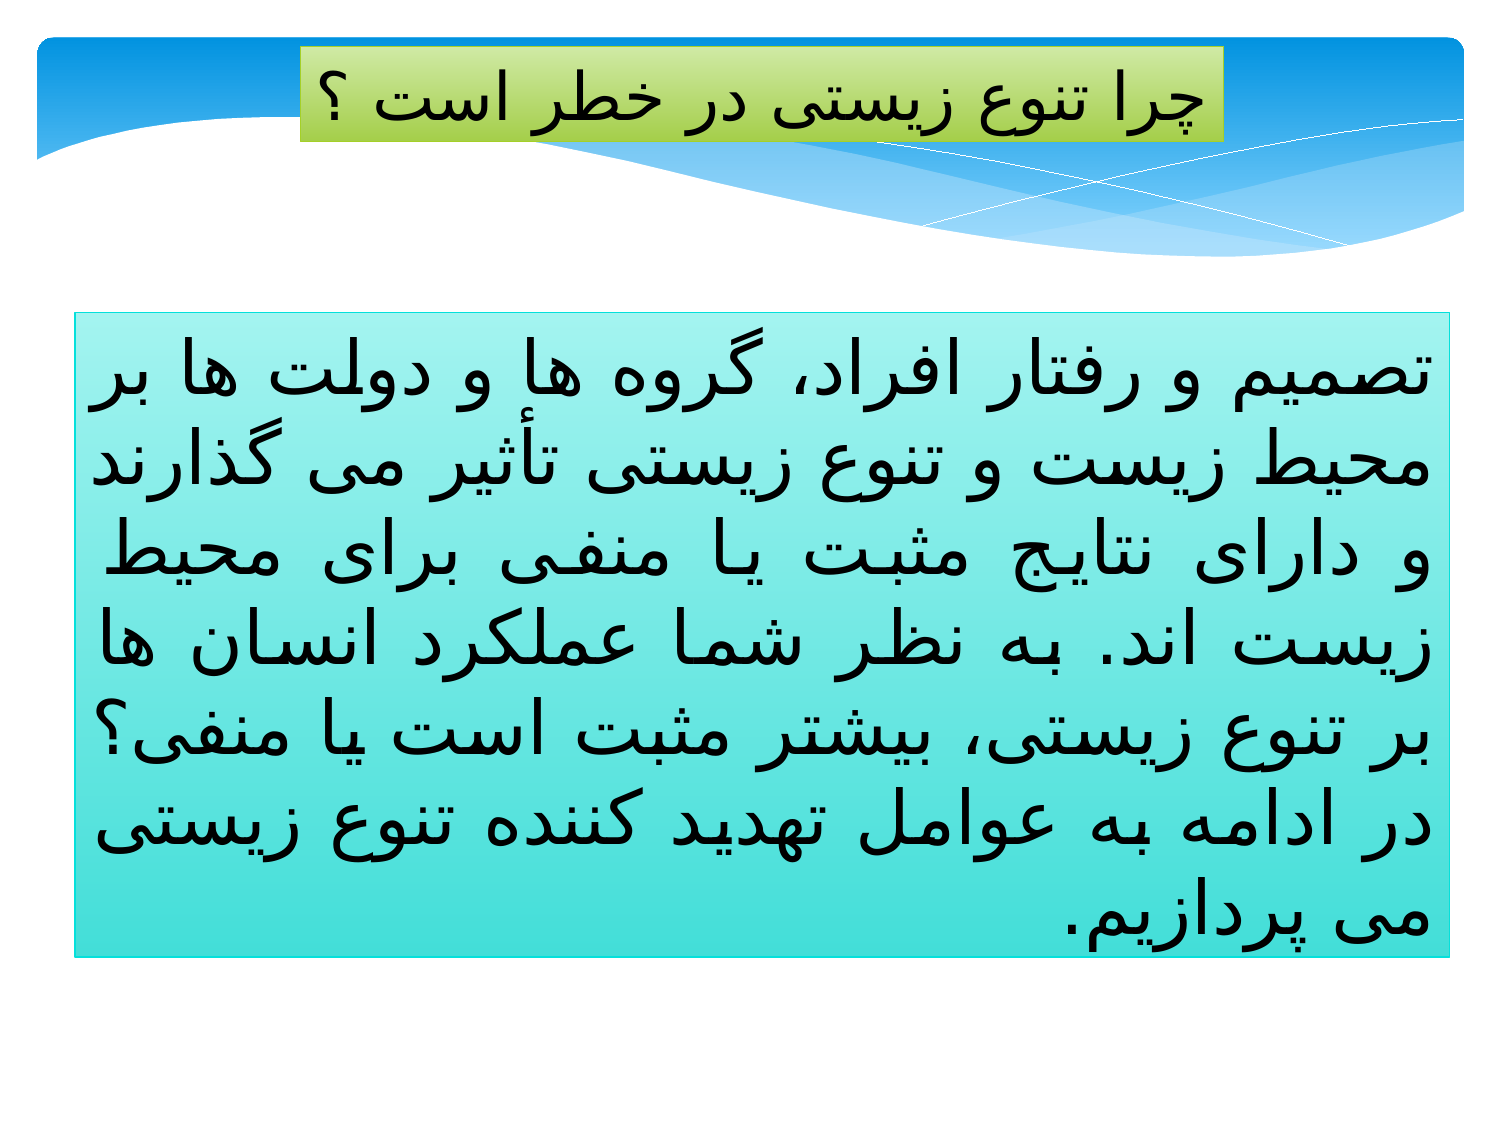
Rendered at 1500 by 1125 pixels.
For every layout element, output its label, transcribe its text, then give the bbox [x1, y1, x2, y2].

text_box تصمیم و رفتار افراد، گروه ها و دولت ها بر محیط زیست و تنوع زیستی تأثیر می گذارند و دارای نتایج مثبت یا منفی برای محیط زیست اند. به نظر شما عملکرد انسان ها بر تنوع زیستی، بیشتر مثبت است یا منفی؟ در ادامه به عوامل تهدید کننده تنوع زیستی می پردازیم. [74, 312, 1450, 958]
text_box چرا تنوع زیستی در خطر است ؟ [300, 46, 1224, 142]
